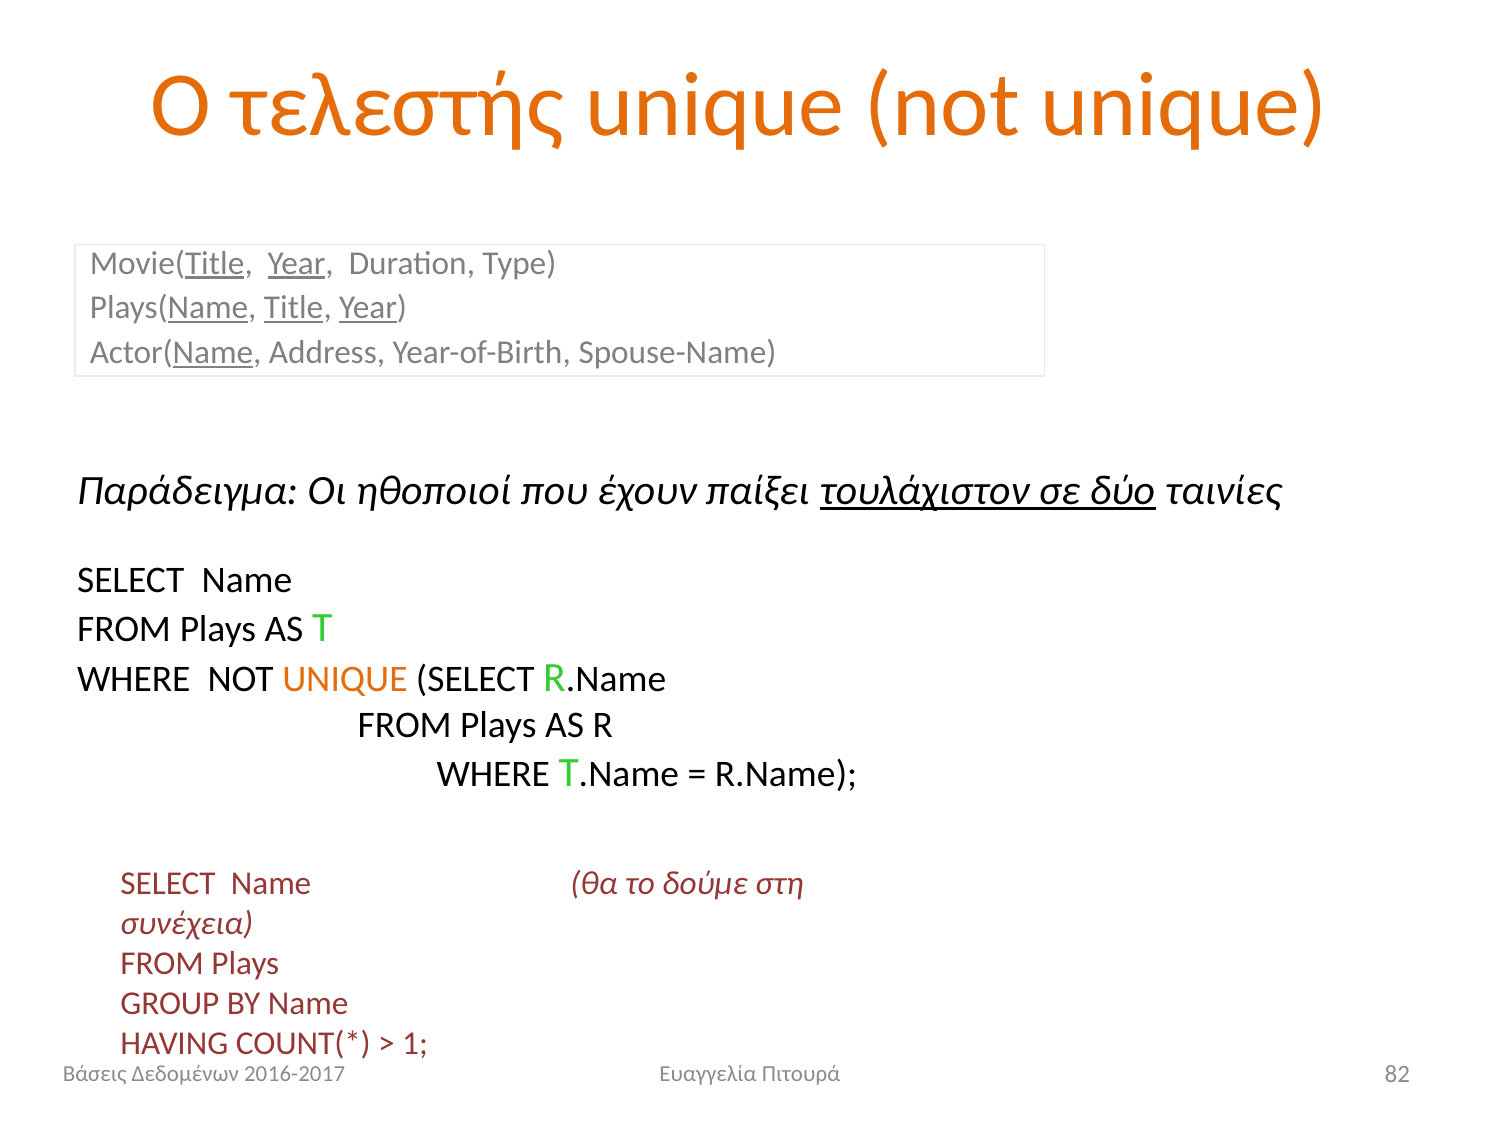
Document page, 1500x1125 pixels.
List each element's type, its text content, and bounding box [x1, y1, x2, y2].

footer Ευαγγελία Πιτουρά [512, 1042, 988, 1103]
text_box Παράδειγμα: Οι ηθοποιοί που έχουν παίξει τουλάχιστον σε δύο ταινίες [62, 455, 1425, 520]
text_box SELECT Name (θα το δούμε στη συνέχεια) FROM Plays GROUP BY Name HAVING COUNT(*) > 1; [105, 854, 920, 1069]
text_box Βάσεις Δεδομένων 2016-2017 [47, 1042, 398, 1103]
text_box Movie(Title, Year, Duration, Type) Plays(Name, Title, Year) Actor(Name, Address, Year-of-Birth, Spouse-Name) [74, 244, 1045, 377]
title Ο τελεστής unique (not unique) [75, 4, 1425, 193]
slide_number 82 [1074, 1042, 1425, 1103]
text_box SELECT Name FROM Plays AS T WHERE NOT UNIQUE (SELECT R.Name FROM Plays AS R WHERE T.Name = R.Name); [62, 547, 1425, 802]
